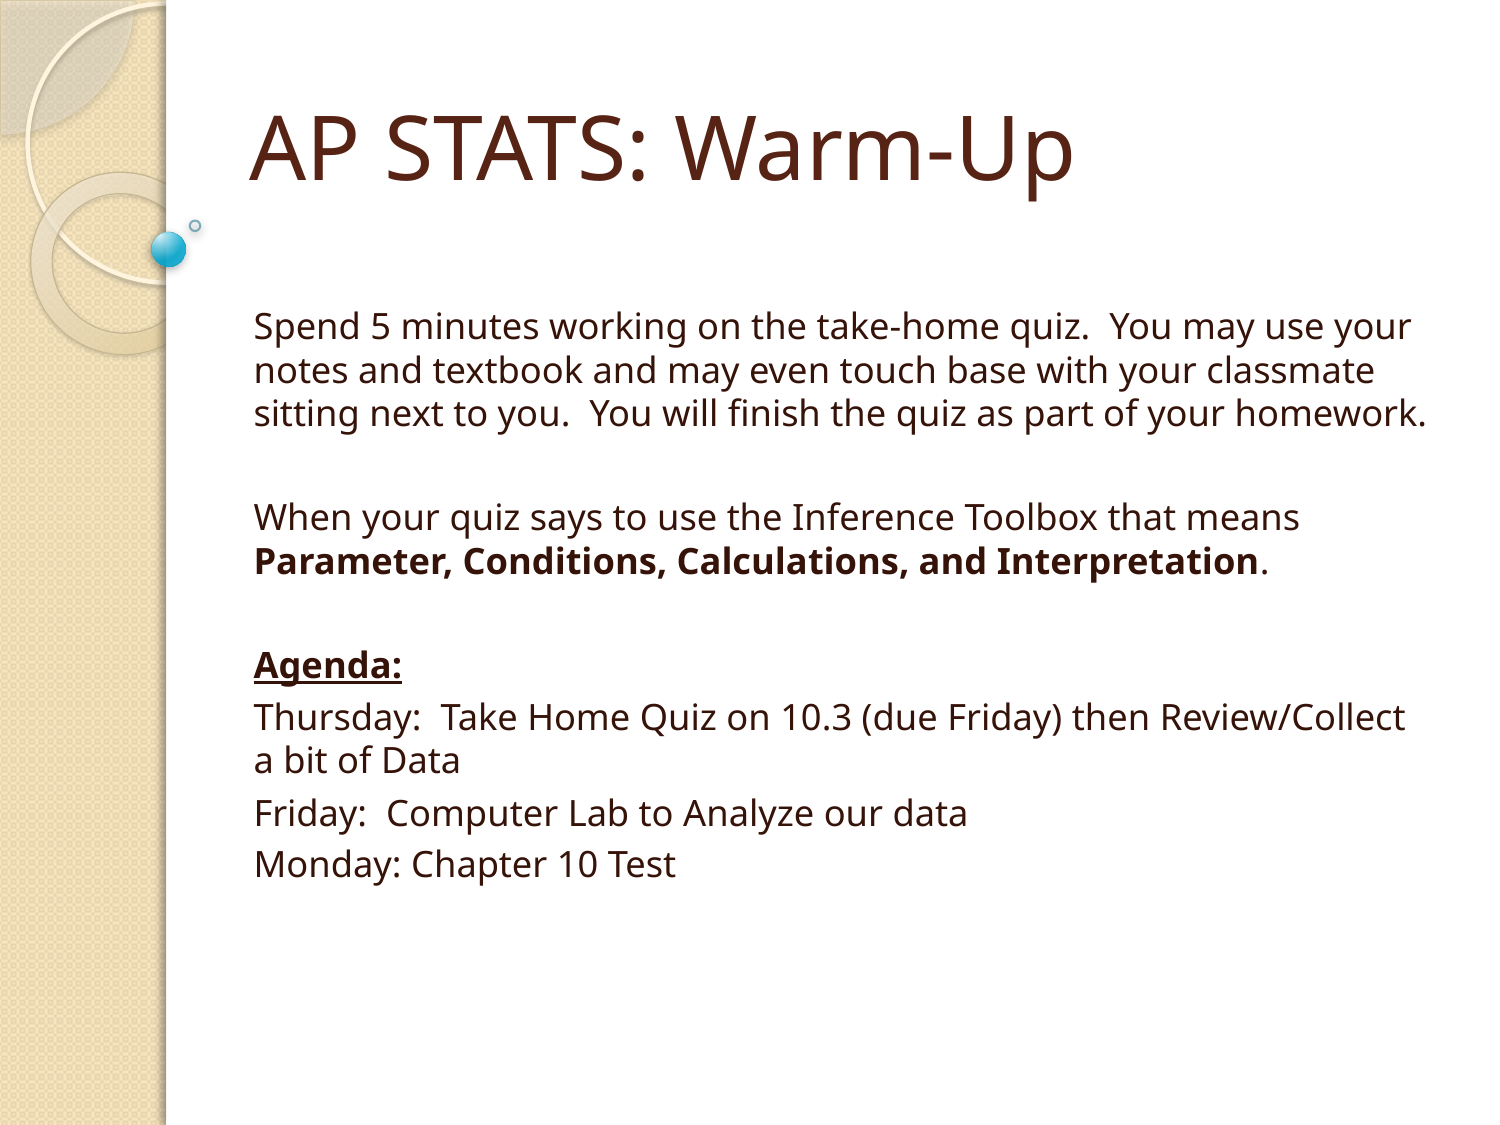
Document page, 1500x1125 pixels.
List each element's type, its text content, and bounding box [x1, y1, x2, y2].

subtitle Spend 5 minutes working on the take-home quiz. You may use your notes and textbook and may even touch base with your classmate sitting next to you. You will finish the quiz as part of your homework. When your quiz says to use the Inference Toolbox that means Parameter, Conditions, Calculations, and Interpretation. Agenda: Thursday: Take Home Quiz on 10.3 (due Friday) then Review/Collect a bit of Data Friday: Computer Lab to Analyze our data Monday: Chapter 10 Test [234, 303, 1450, 902]
title AP STATS: Warm-Up [234, 59, 1450, 207]
